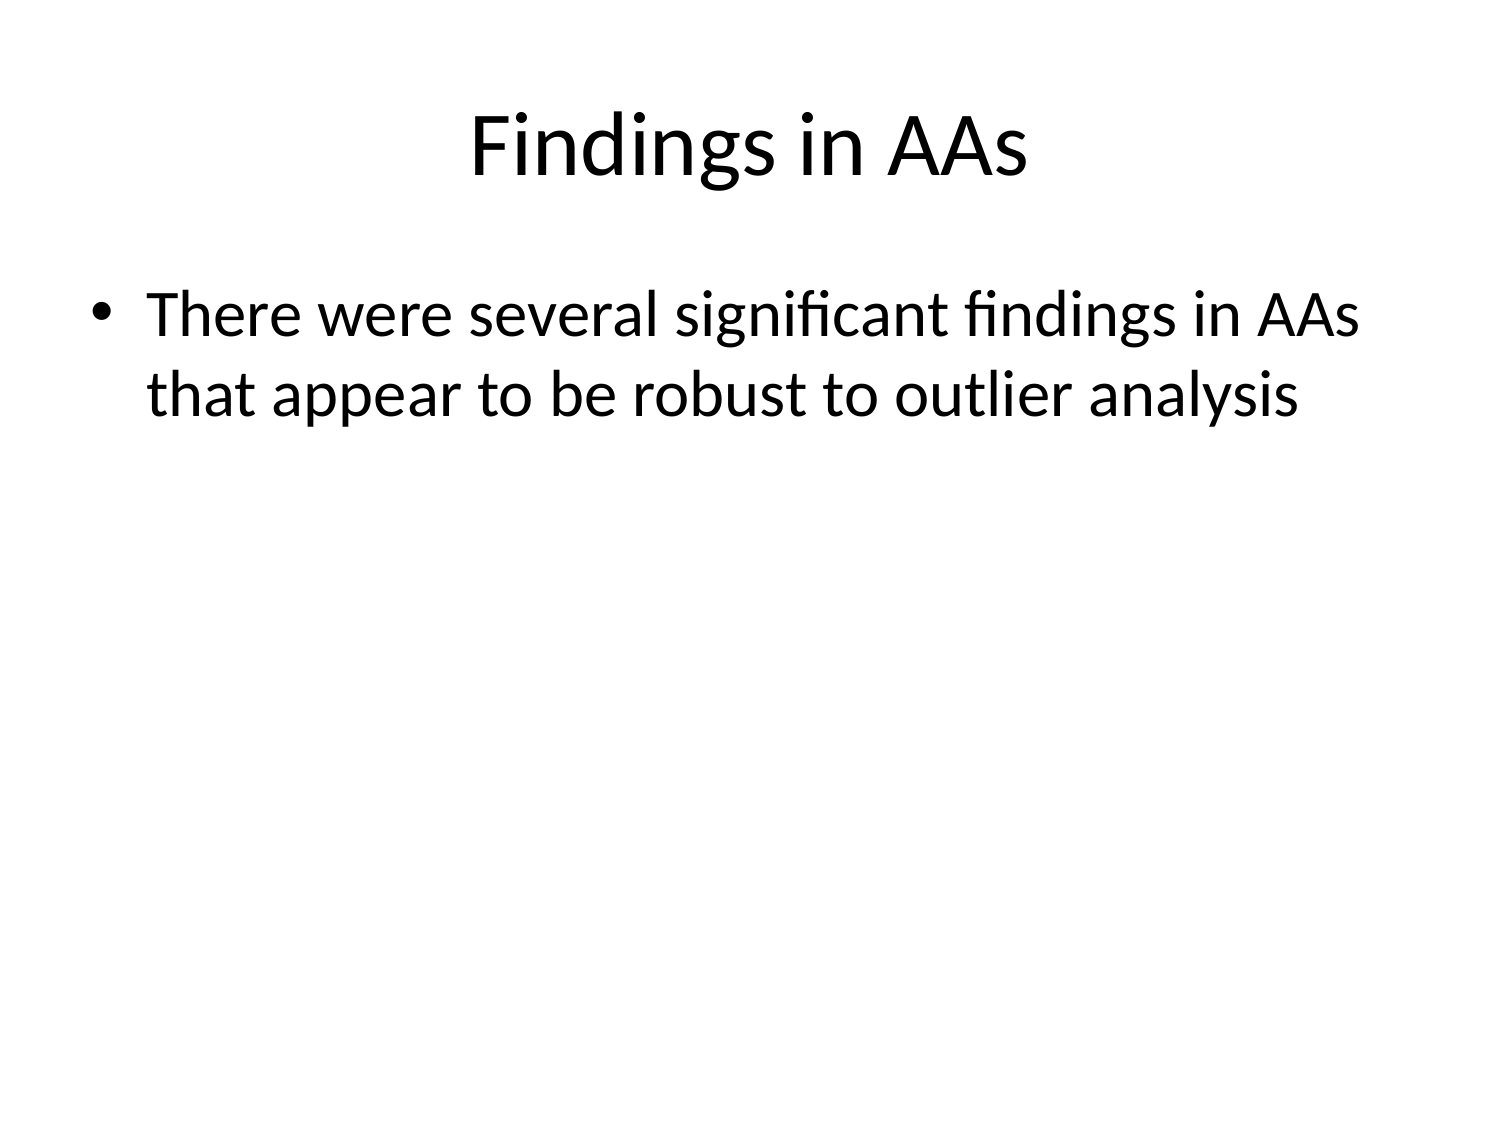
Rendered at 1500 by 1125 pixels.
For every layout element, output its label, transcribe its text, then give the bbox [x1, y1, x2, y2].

title Findings in AAs [75, 45, 1425, 233]
list There were several significant findings in AAs that appear to be robust to outlier analysis [75, 262, 1425, 1005]
